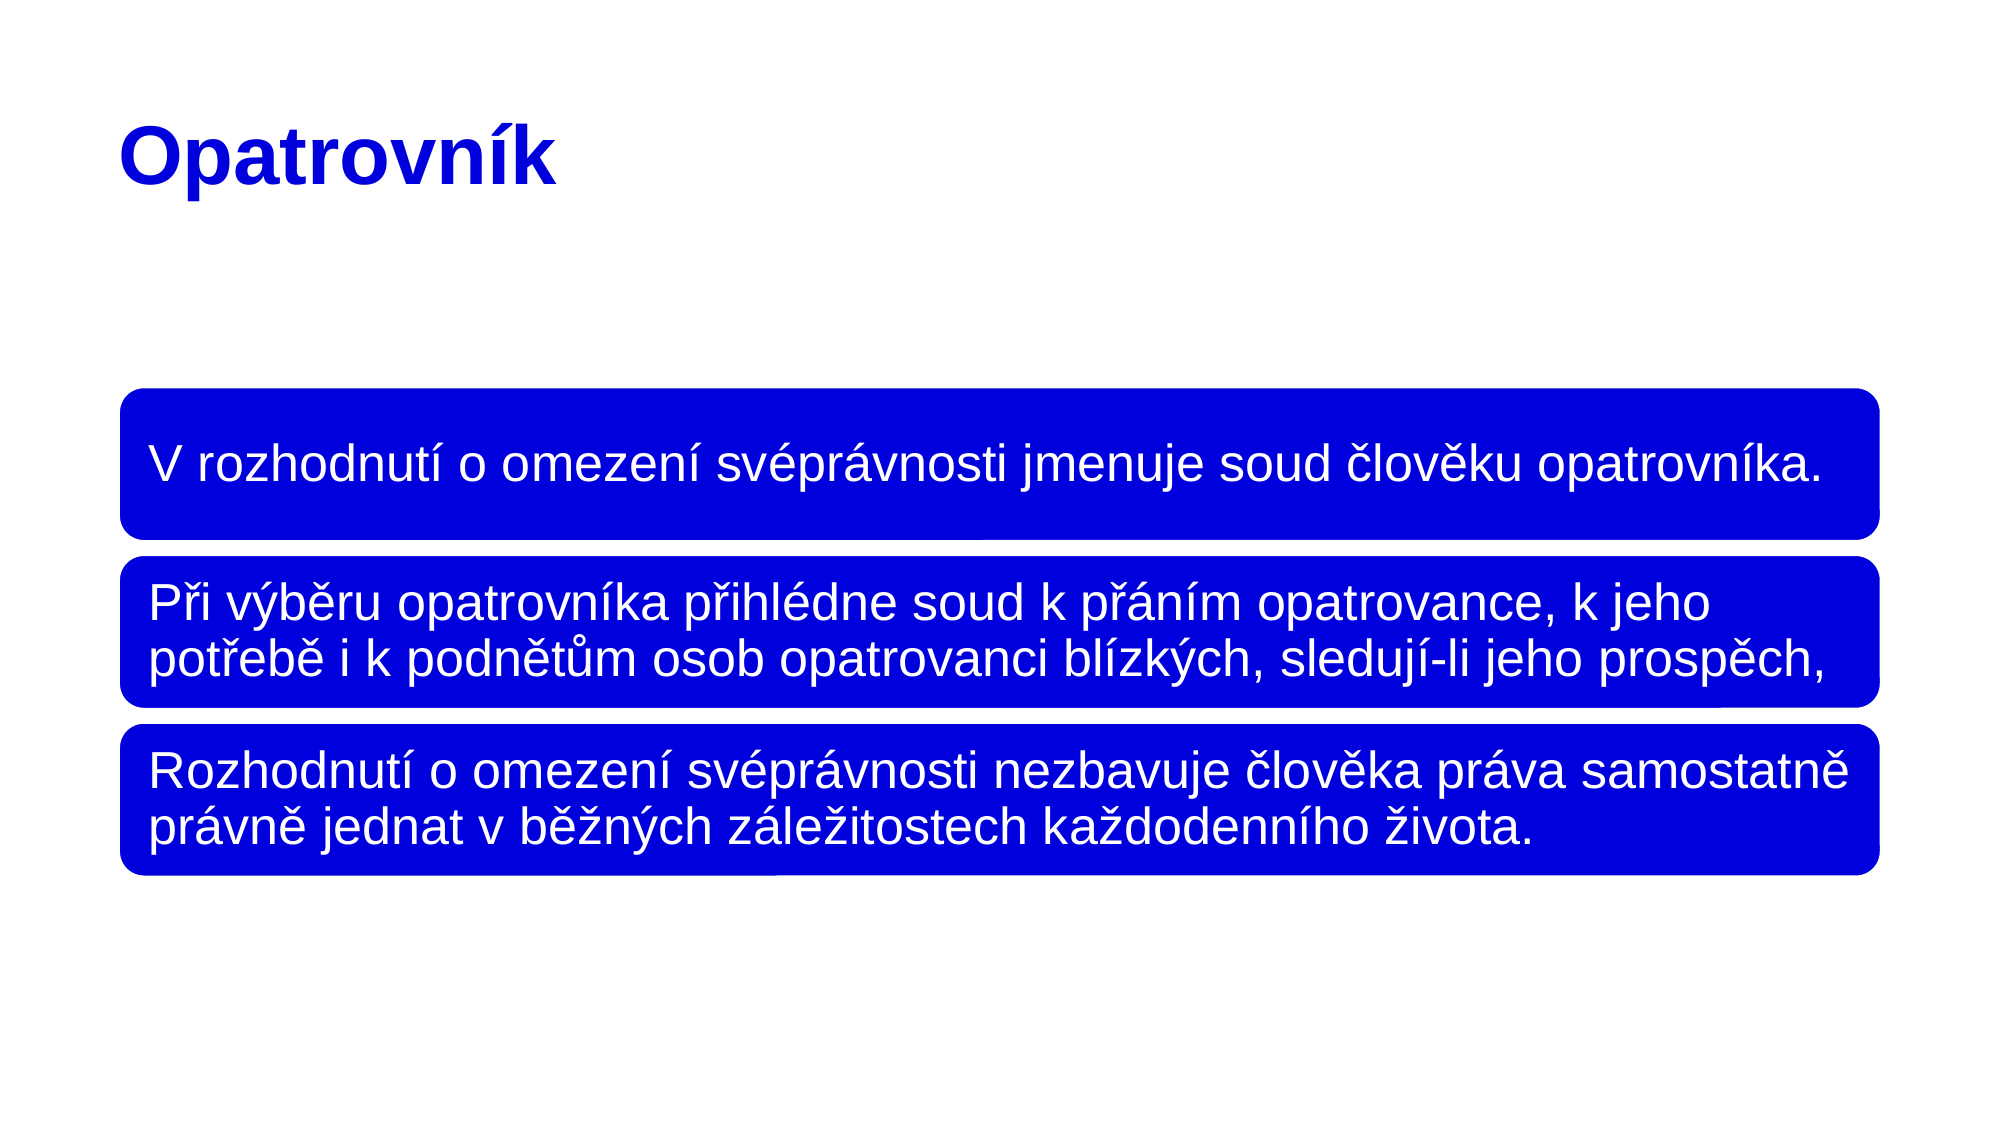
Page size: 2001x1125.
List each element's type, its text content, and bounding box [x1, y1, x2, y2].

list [117, 306, 1883, 957]
title Opatrovník [118, 118, 1883, 193]
